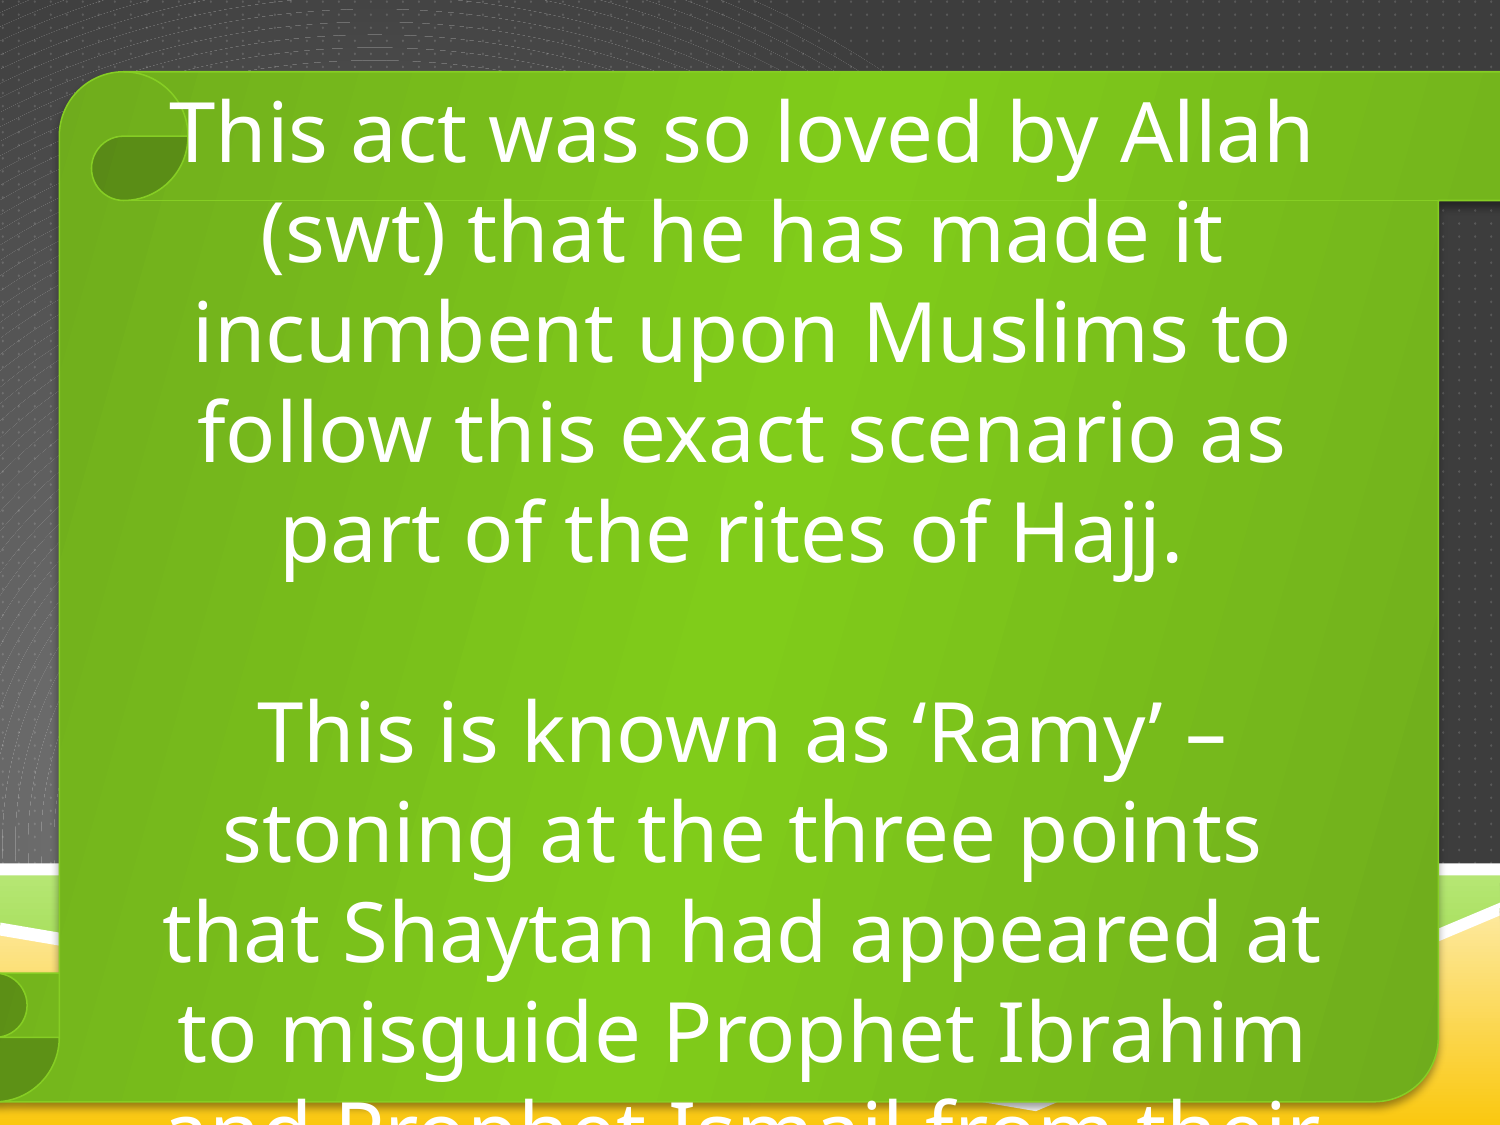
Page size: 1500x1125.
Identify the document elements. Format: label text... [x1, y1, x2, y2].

text_box [0, 70, 1500, 1103]
text_box This act was so loved by Allah (swt) that he has made it incumbent upon Muslims to follow this exact scenario as part of the rites of Hajj. This is known as ‘Ramy’ – stoning at the three points that Shaytan had appeared at to misguide Prophet Ibrahim and Prophet Ismail from their mission. [124, 71, 1361, 1125]
